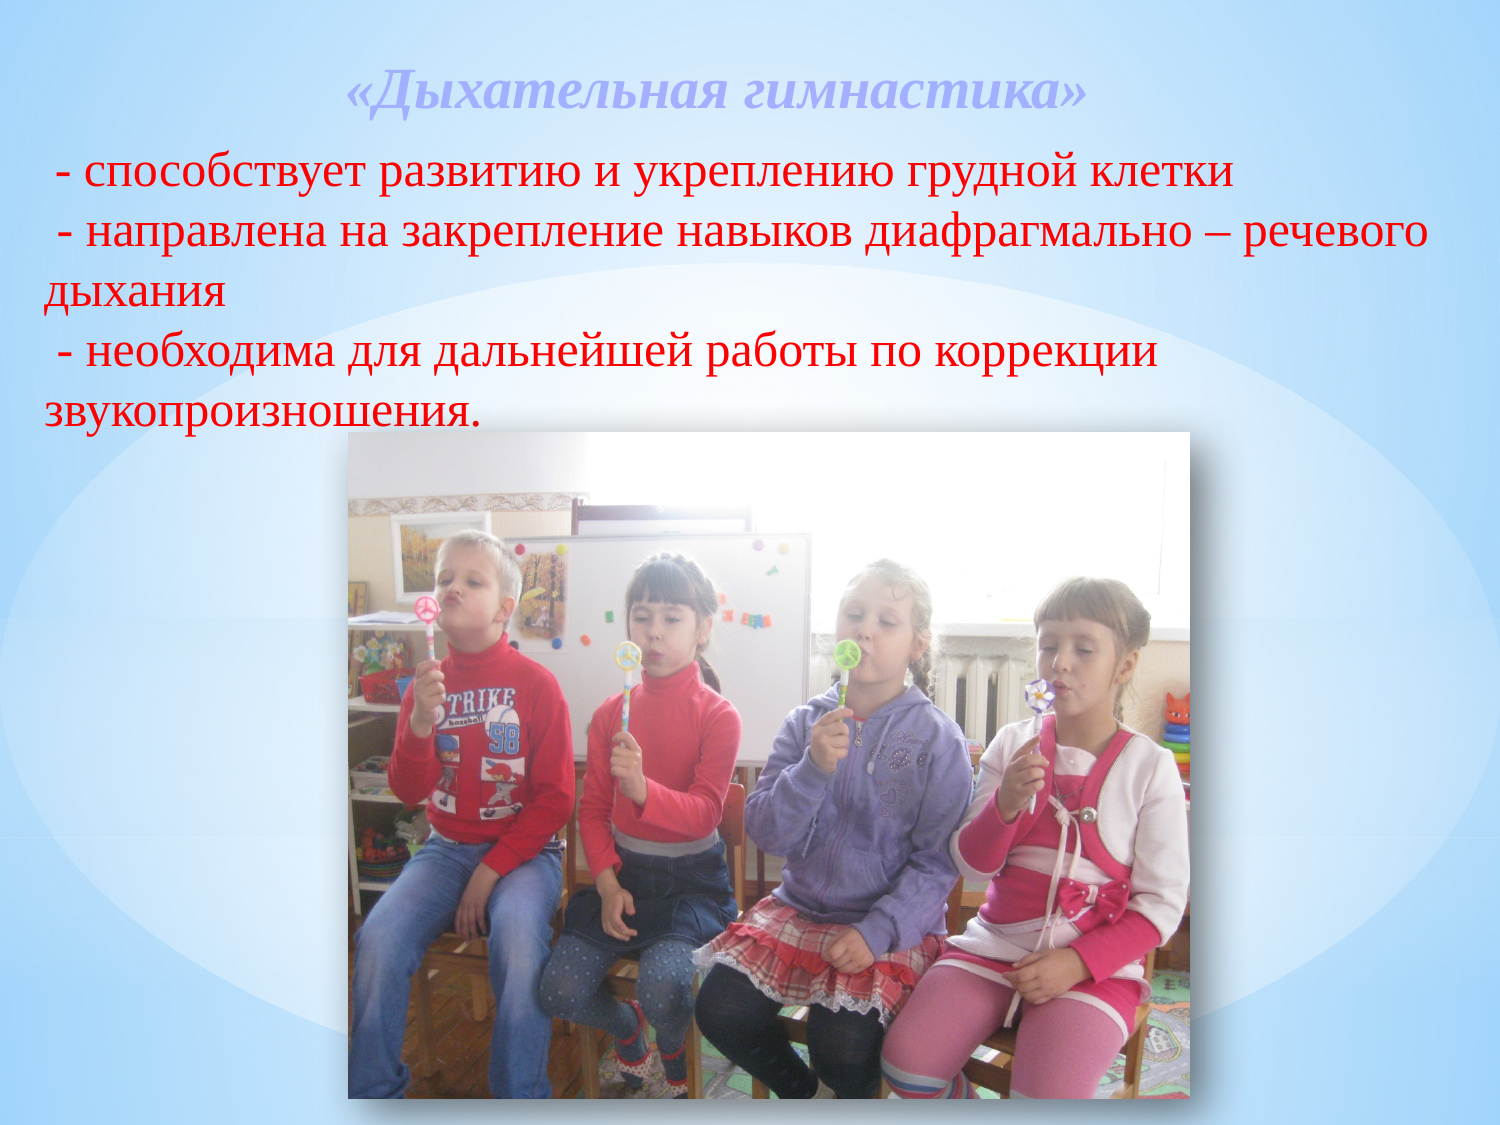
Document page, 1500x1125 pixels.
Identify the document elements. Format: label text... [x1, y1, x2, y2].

text_box - способствует развитию и укреплению грудной клетки - направлена на закрепление навыков диафрагмально – речевого дыхания - необходима для дальнейшей работы по коррекции звукопроизношения. [29, 128, 1447, 504]
text_box «Дыхательная гимнастика» [138, 42, 1297, 128]
picture [348, 432, 1191, 1099]
